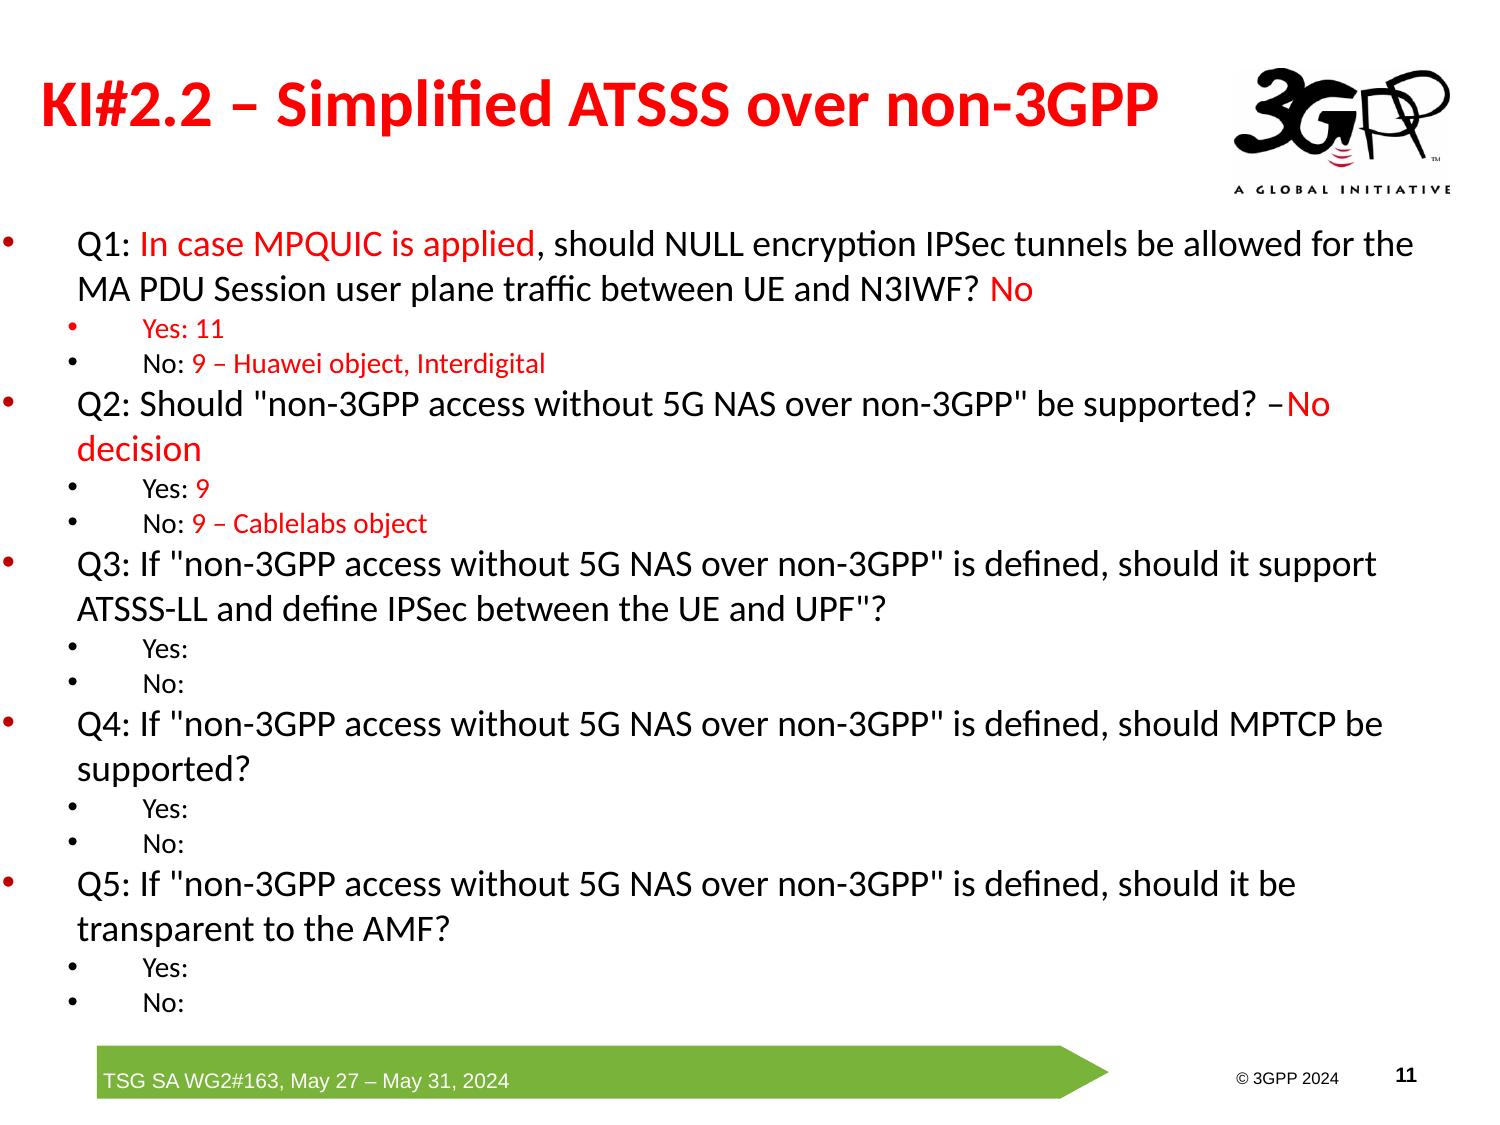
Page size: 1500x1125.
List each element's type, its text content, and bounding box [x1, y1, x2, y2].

list Q1: In case MPQUIC is applied, should NULL encryption IPSec tunnels be allowed for the MA PDU Session user plane traffic between UE and N3IWF? No Yes: 11 No: 9 – Huawei object, Interdigital Q2: Should "non-3GPP access without 5G NAS over non-3GPP" be supported? –No decision Yes: 9 No: 9 – Cablelabs object Q3: If "non-3GPP access without 5G NAS over non-3GPP" is defined, should it support ATSSS-LL and define IPSec between the UE and UPF"? Yes: No: Q4: If "non-3GPP access without 5G NAS over non-3GPP" is defined, should MPTCP be supported? Yes: No: Q5: If "non-3GPP access without 5G NAS over non-3GPP" is defined, should it be transparent to the AMF? Yes: No: [0, 211, 1476, 1013]
title KI#2.2 – Simplified ATSSS over non-3GPP [26, 47, 1223, 152]
picture [1234, 68, 1450, 194]
